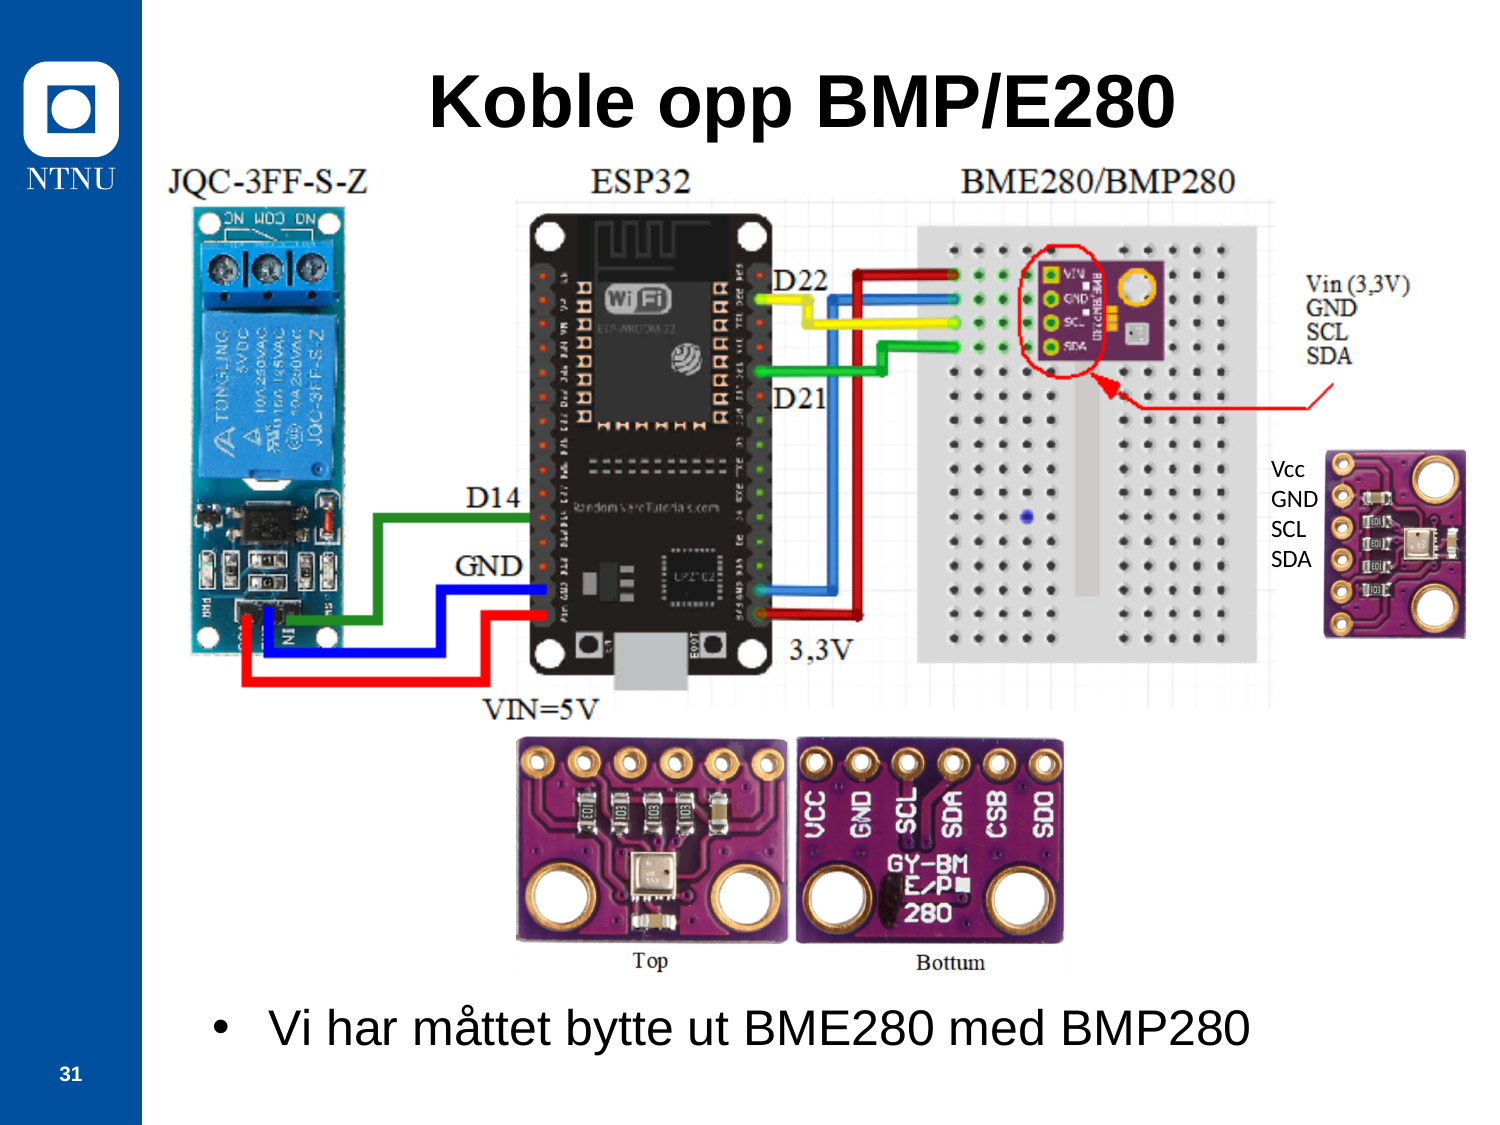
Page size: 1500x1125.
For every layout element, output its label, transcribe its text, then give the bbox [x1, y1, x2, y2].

picture [154, 151, 1491, 979]
title Koble opp BMP/E280 [195, 28, 1412, 150]
list Vi har måttet bytte ut BME280 med BMP280 [197, 988, 1413, 1083]
picture [0, 0, 142, 1125]
